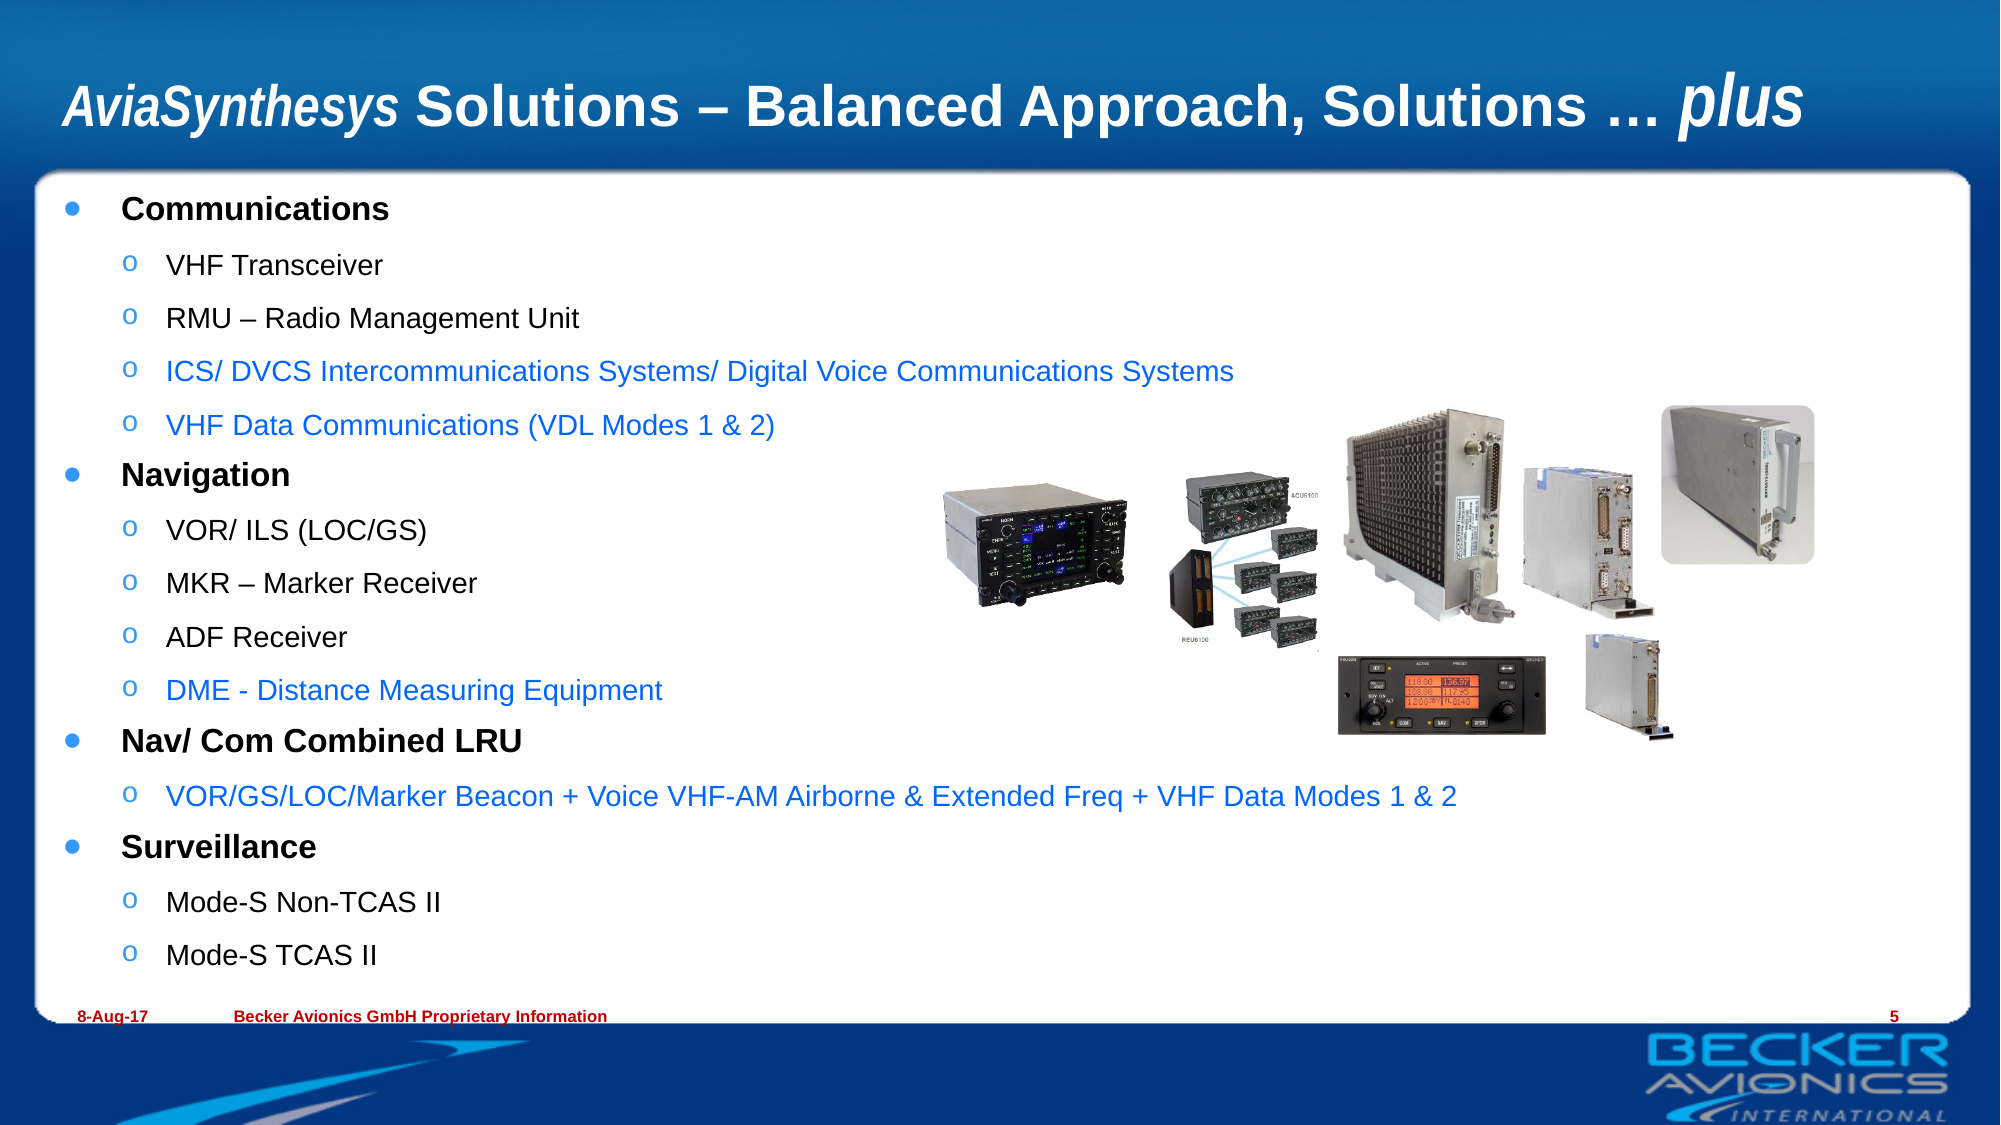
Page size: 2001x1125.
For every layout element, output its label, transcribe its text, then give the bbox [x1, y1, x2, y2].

picture [0, 0, 2000, 1125]
footer Becker Avionics GmbH Proprietary Information [218, 998, 1860, 1022]
title AviaSynthesys Solutions – Balanced Approach, Solutions … plus [62, 37, 1938, 143]
slide_number 8-Aug-17 [62, 998, 204, 1022]
list Communications VHF Transceiver RMU – Radio Management Unit ICS/ DVCS Intercommunications Systems/ Digital Voice Communications Systems VHF Data Communications (VDL Modes 1 & 2) Navigation VOR/ ILS (LOC/GS) MKR – Marker Receiver ADF Receiver DME - Distance Measuring Equipment Nav/ Com Combined LRU VOR/GS/LOC/Marker Beacon + Voice VHF-AM Airborne & Extended Freq + VHF Data Modes 1 & 2 Surveillance Mode-S Non-TCAS II Mode-S TCAS II [62, 187, 1938, 994]
slide_number 5 [1875, 998, 1938, 1024]
